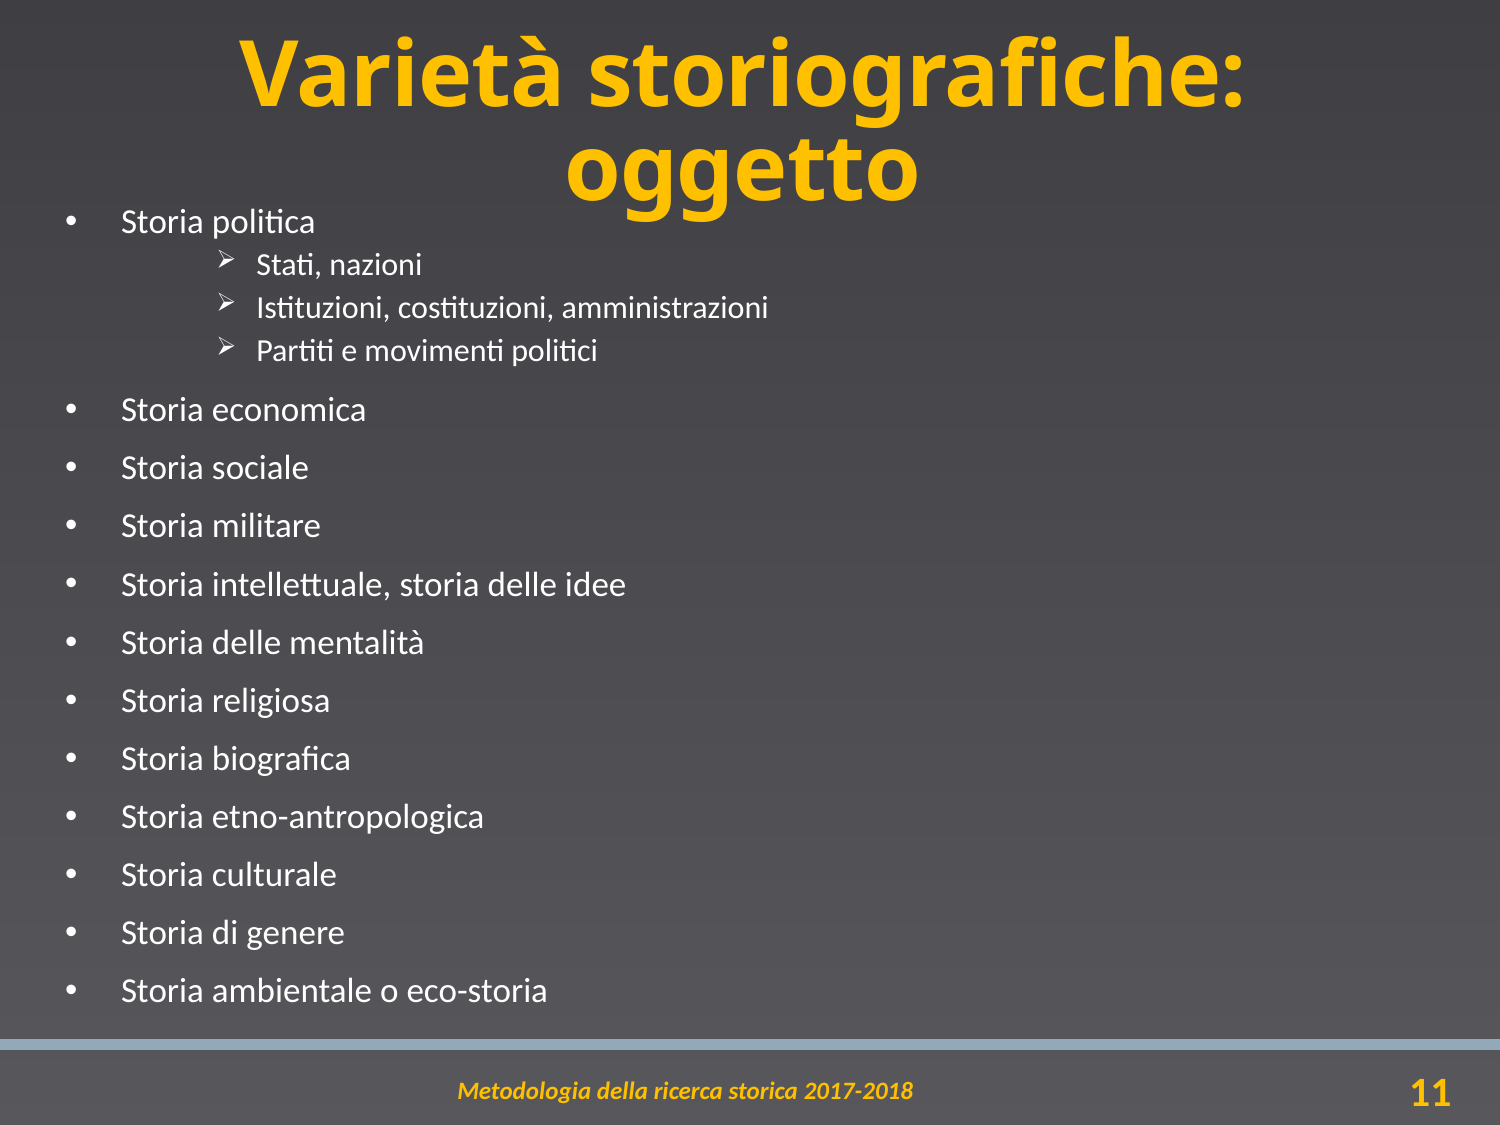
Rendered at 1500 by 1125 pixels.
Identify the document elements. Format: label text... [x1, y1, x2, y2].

list Storia politica Stati, nazioni Istituzioni, costituzioni, amministrazioni Partiti e movimenti politici Storia economica Storia sociale Storia militare Storia intellettuale, storia delle idee Storia delle mentalità Storia religiosa Storia biografica Storia etno-antropologica Storia culturale Storia di genere Storia ambientale o eco-storia [64, 196, 1424, 1024]
title Varietà storiografiche: oggetto [123, 54, 1362, 196]
slide_number 11 [1357, 1059, 1467, 1120]
footer Metodologia della ricerca storica 2017-2018 [301, 1059, 1071, 1120]
